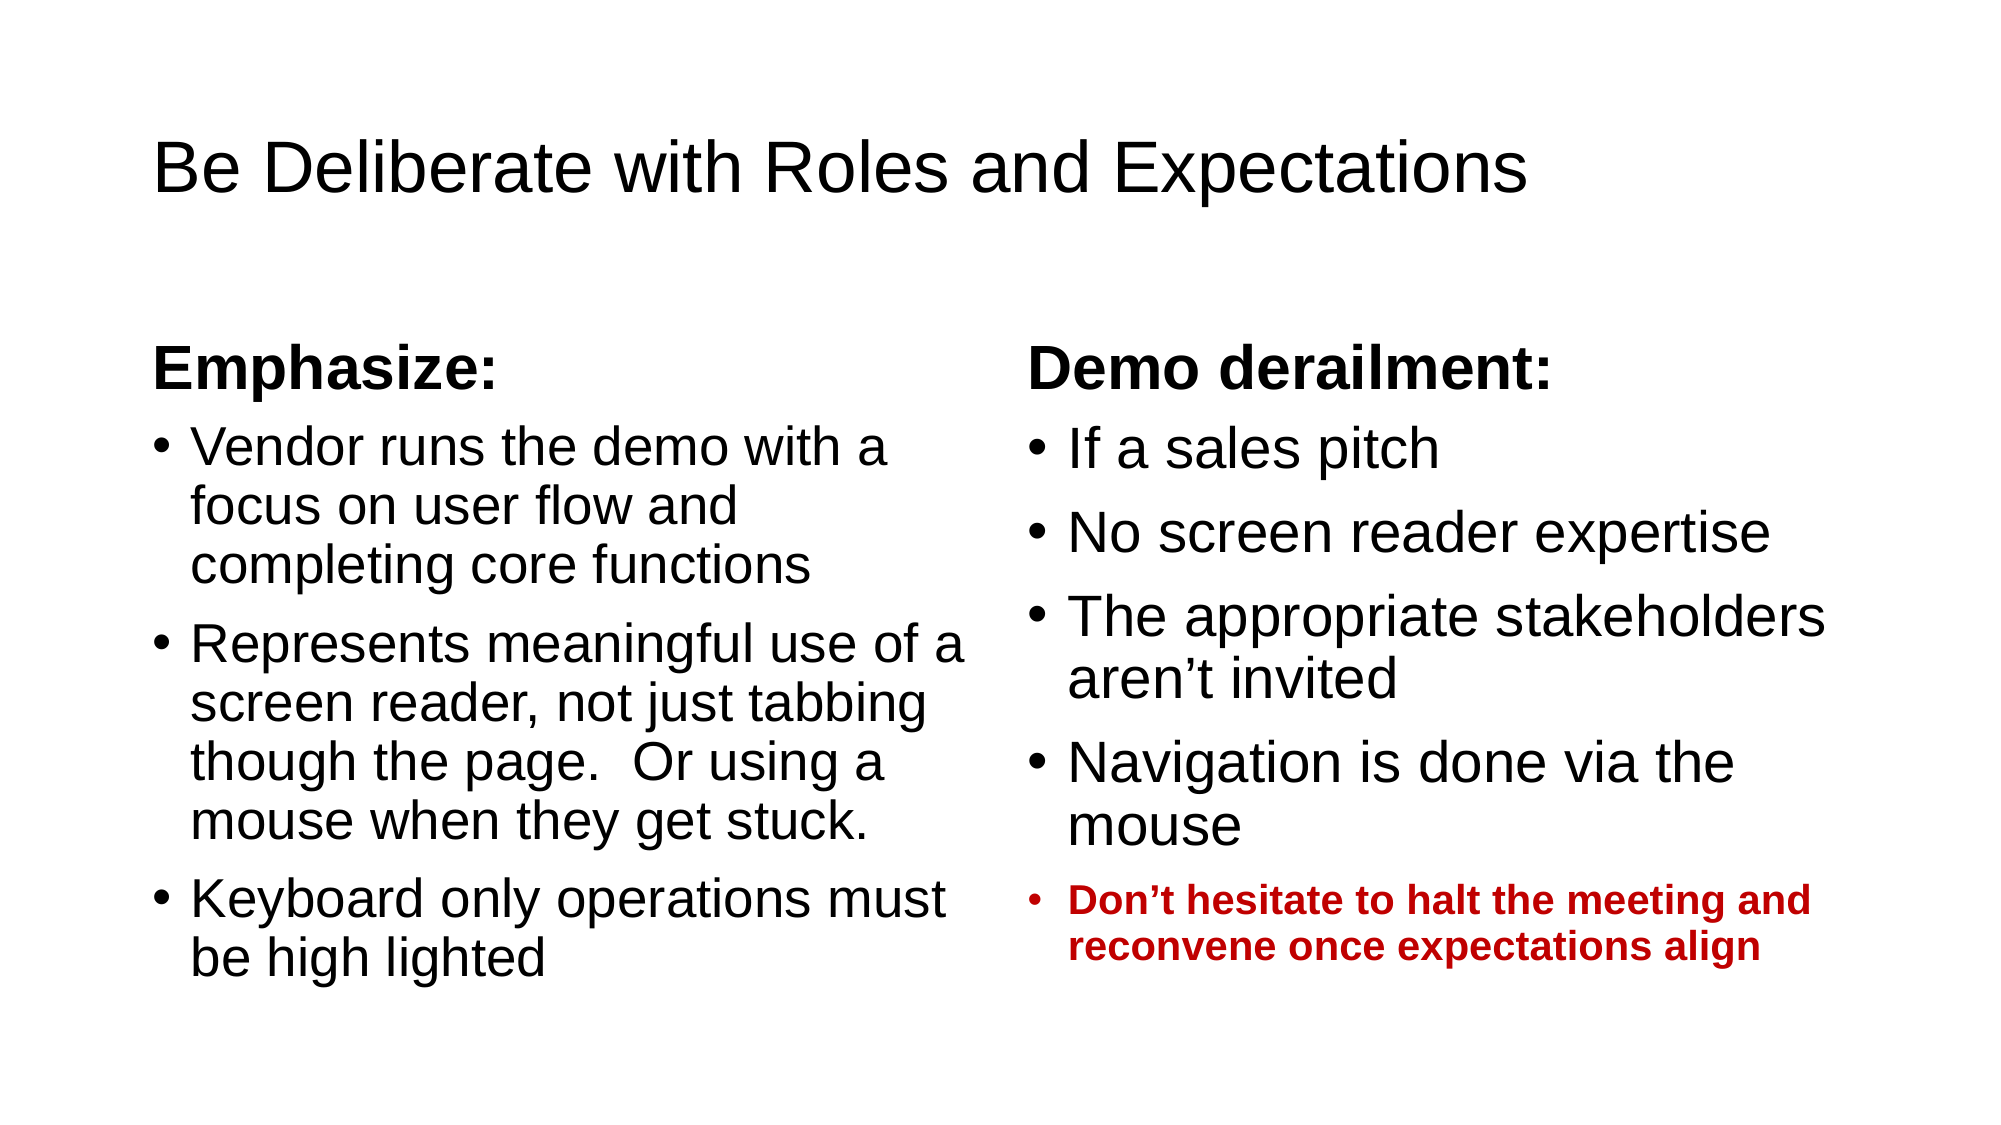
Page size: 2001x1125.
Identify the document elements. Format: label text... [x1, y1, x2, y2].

list Emphasize: [137, 275, 984, 410]
title Be Deliberate with Roles and Expectations [137, 59, 1863, 278]
list Demo derailment: [1012, 275, 1863, 410]
list If a sales pitch No screen reader expertise The appropriate stakeholders aren’t invited Navigation is done via the mouse Don’t hesitate to halt the meeting and reconvene once expectations align [1012, 410, 1863, 1016]
list Vendor runs the demo with a focus on user flow and completing core functions Represents meaningful use of a screen reader, not just tabbing though the page. Or using a mouse when they get stuck. Keyboard only operations must be high lighted [137, 410, 984, 1016]
